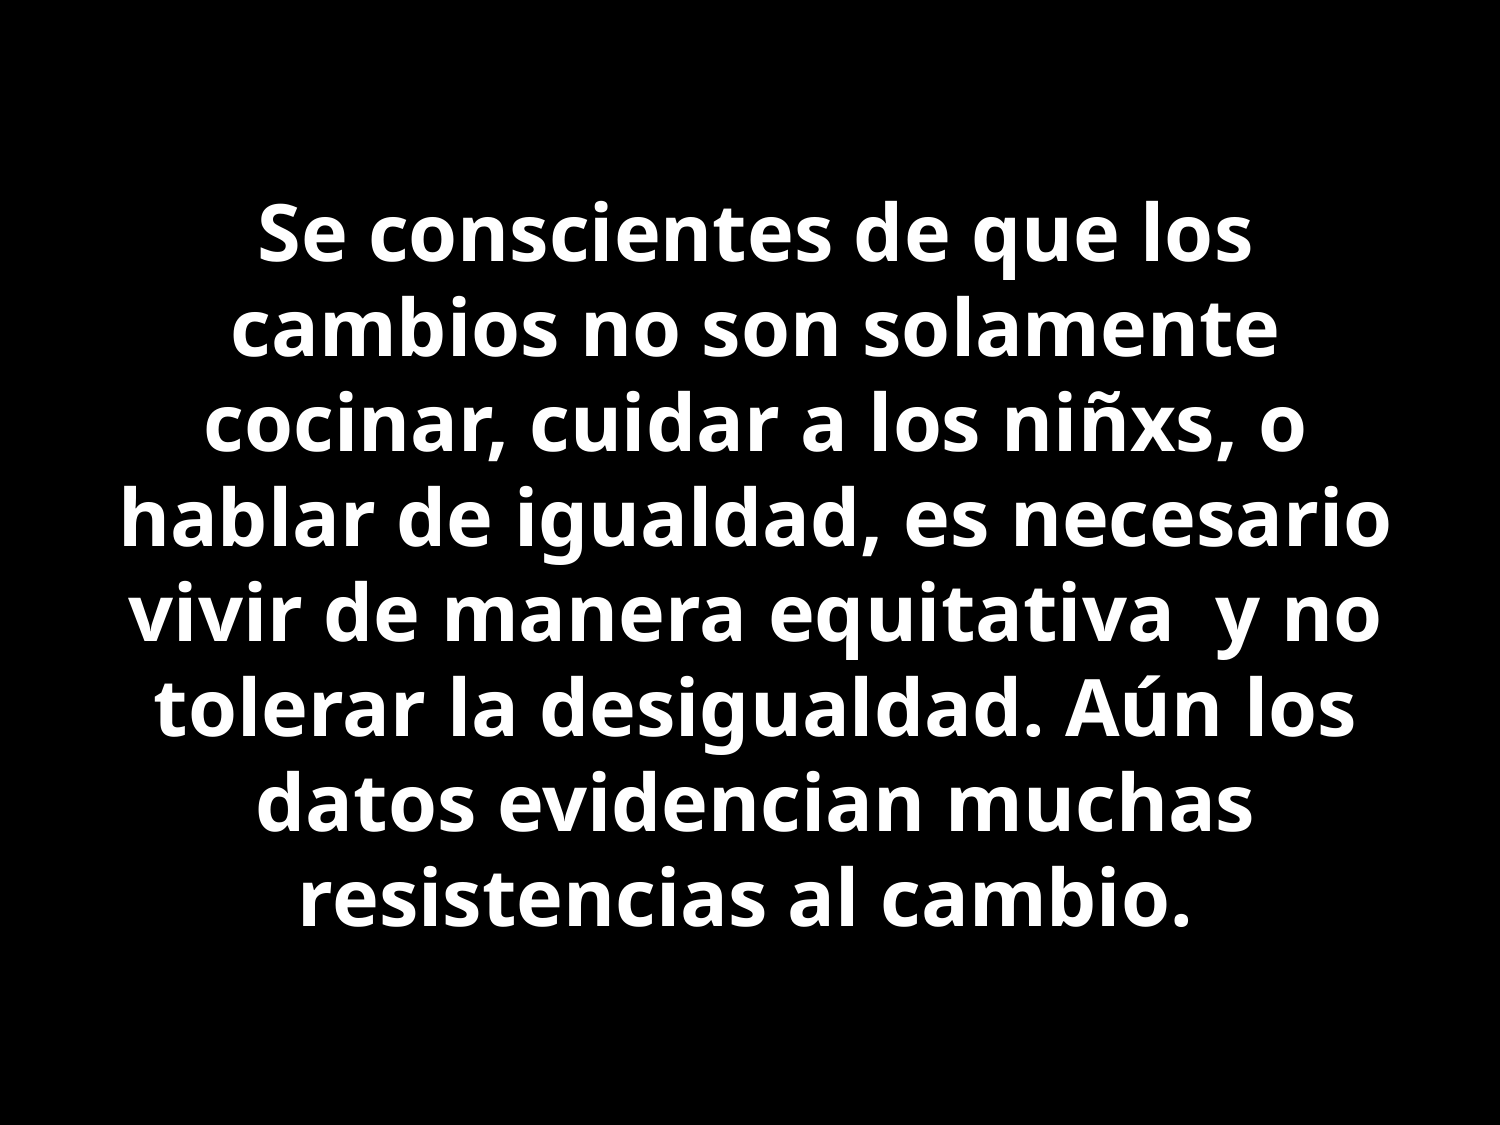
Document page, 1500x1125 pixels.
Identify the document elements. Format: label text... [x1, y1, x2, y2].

title Se conscientes de que los cambios no son solamente cocinar, cuidar a los niñxs, o hablar de igualdad, es necesario vivir de manera equitativa y no tolerar la desigualdad. Aún los datos evidencian muchas resistencias al cambio. [100, 96, 1412, 1029]
